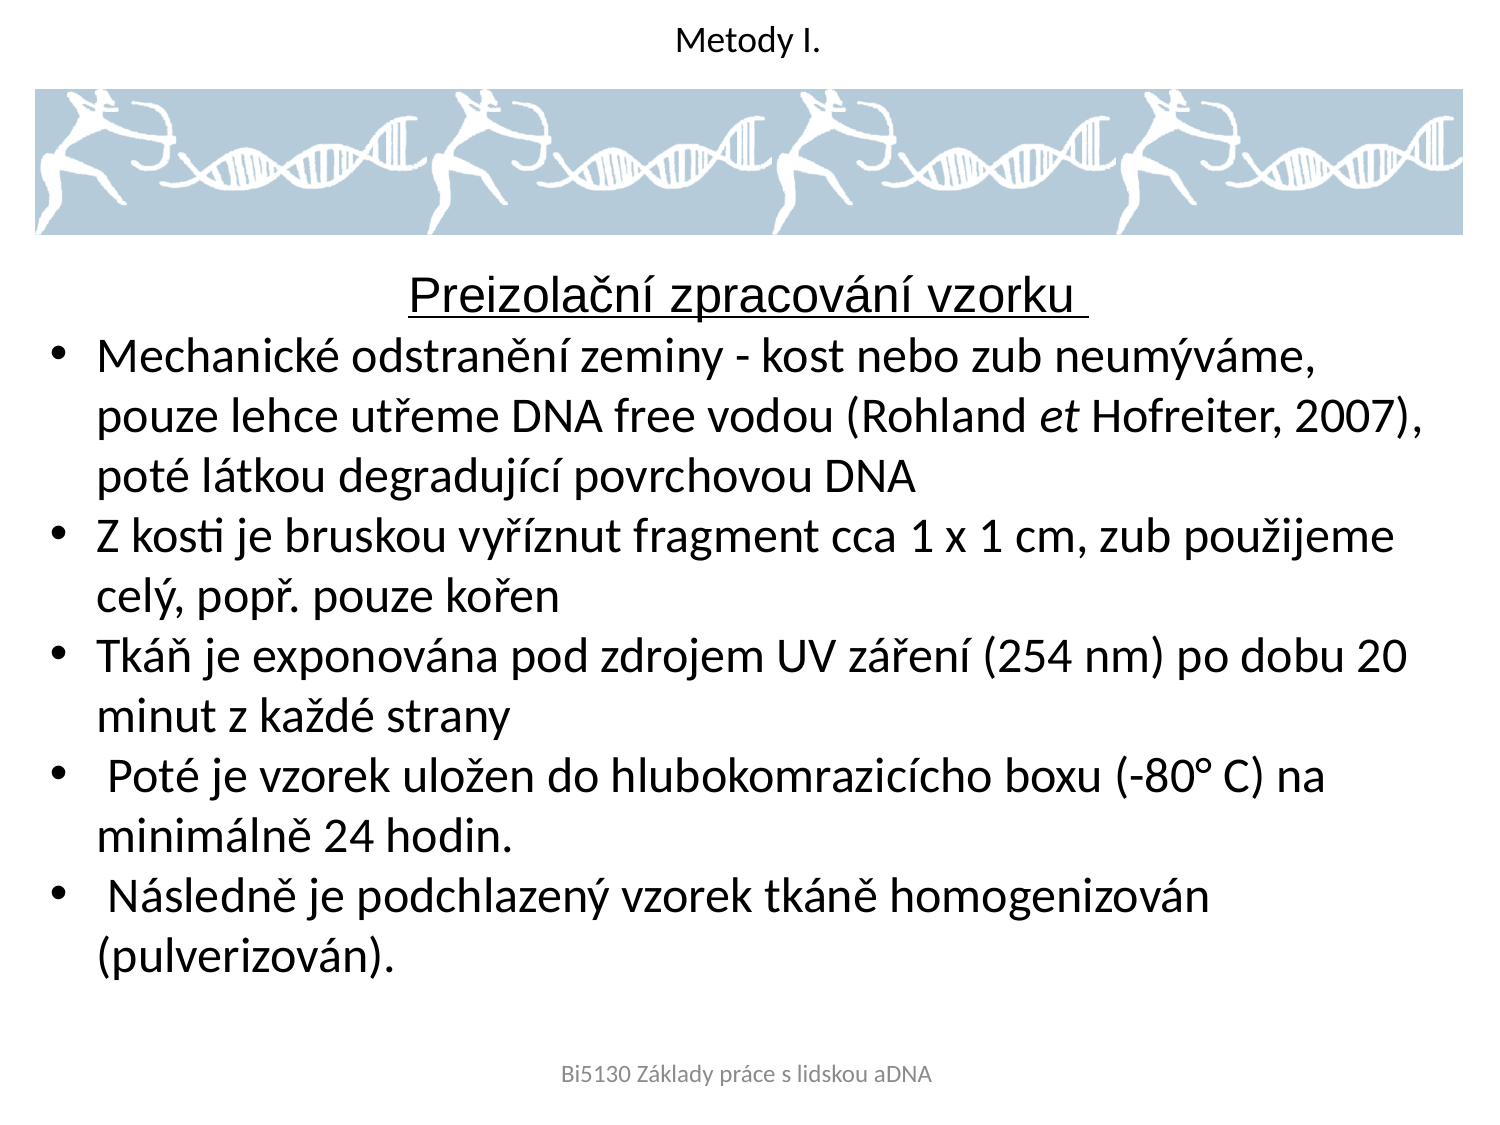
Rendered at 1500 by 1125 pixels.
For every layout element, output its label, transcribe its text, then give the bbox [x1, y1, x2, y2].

footer Bi5130 Základy práce s lidskou aDNA [512, 1042, 988, 1103]
picture [34, 89, 1463, 235]
text_box Metody I. [660, 7, 837, 67]
text_box Preizolační zpracování vzorku Mechanické odstranění zeminy - kost nebo zub neumýváme, pouze lehce utřeme DNA free vodou (Rohland et Hofreiter, 2007), poté látkou degradující povrchovou DNA Z kosti je bruskou vyříznut fragment cca 1 x 1 cm, zub použijeme celý, popř. pouze kořen Tkáň je exponována pod zdrojem UV záření (254 nm) po dobu 20 minut z každé strany Poté je vzorek uložen do hlubokomrazicícho boxu (-80° C) na minimálně 24 hodin. Následně je podchlazený vzorek tkáně homogenizován (pulverizován). [35, 255, 1463, 1036]
